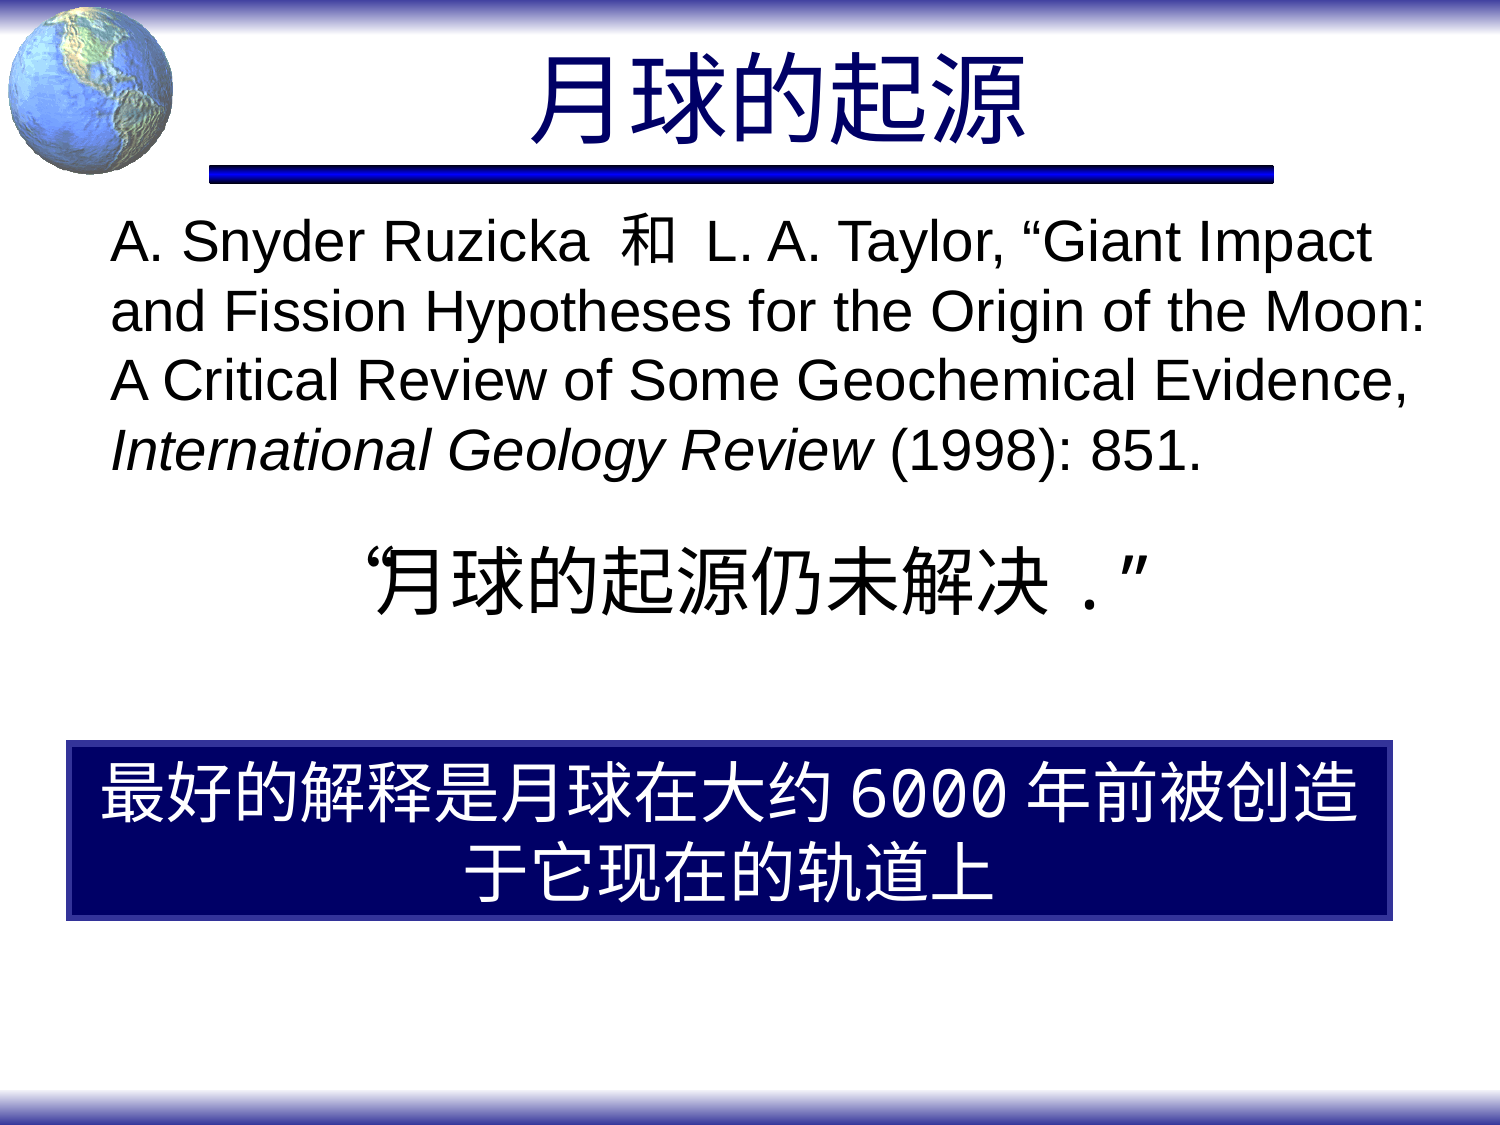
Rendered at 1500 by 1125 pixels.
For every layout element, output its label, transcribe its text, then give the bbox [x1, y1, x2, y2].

text_box A. Snyder Ruzicka 和 L. A. Taylor, “Giant Impact and Fission Hypotheses for the Origin of the Moon: A Critical Review of Some Geochemical Evidence, International Geology Review (1998): 851. [95, 195, 1462, 490]
title 月球的起源 [56, 0, 1500, 164]
list “月球的起源仍未解决.” [14, 527, 1466, 734]
text_box 最好的解释是月球在大约6000年前被创造于它现在的轨道上 [69, 743, 1391, 919]
title 恒星形成和星云 [4, 4, 180, 178]
